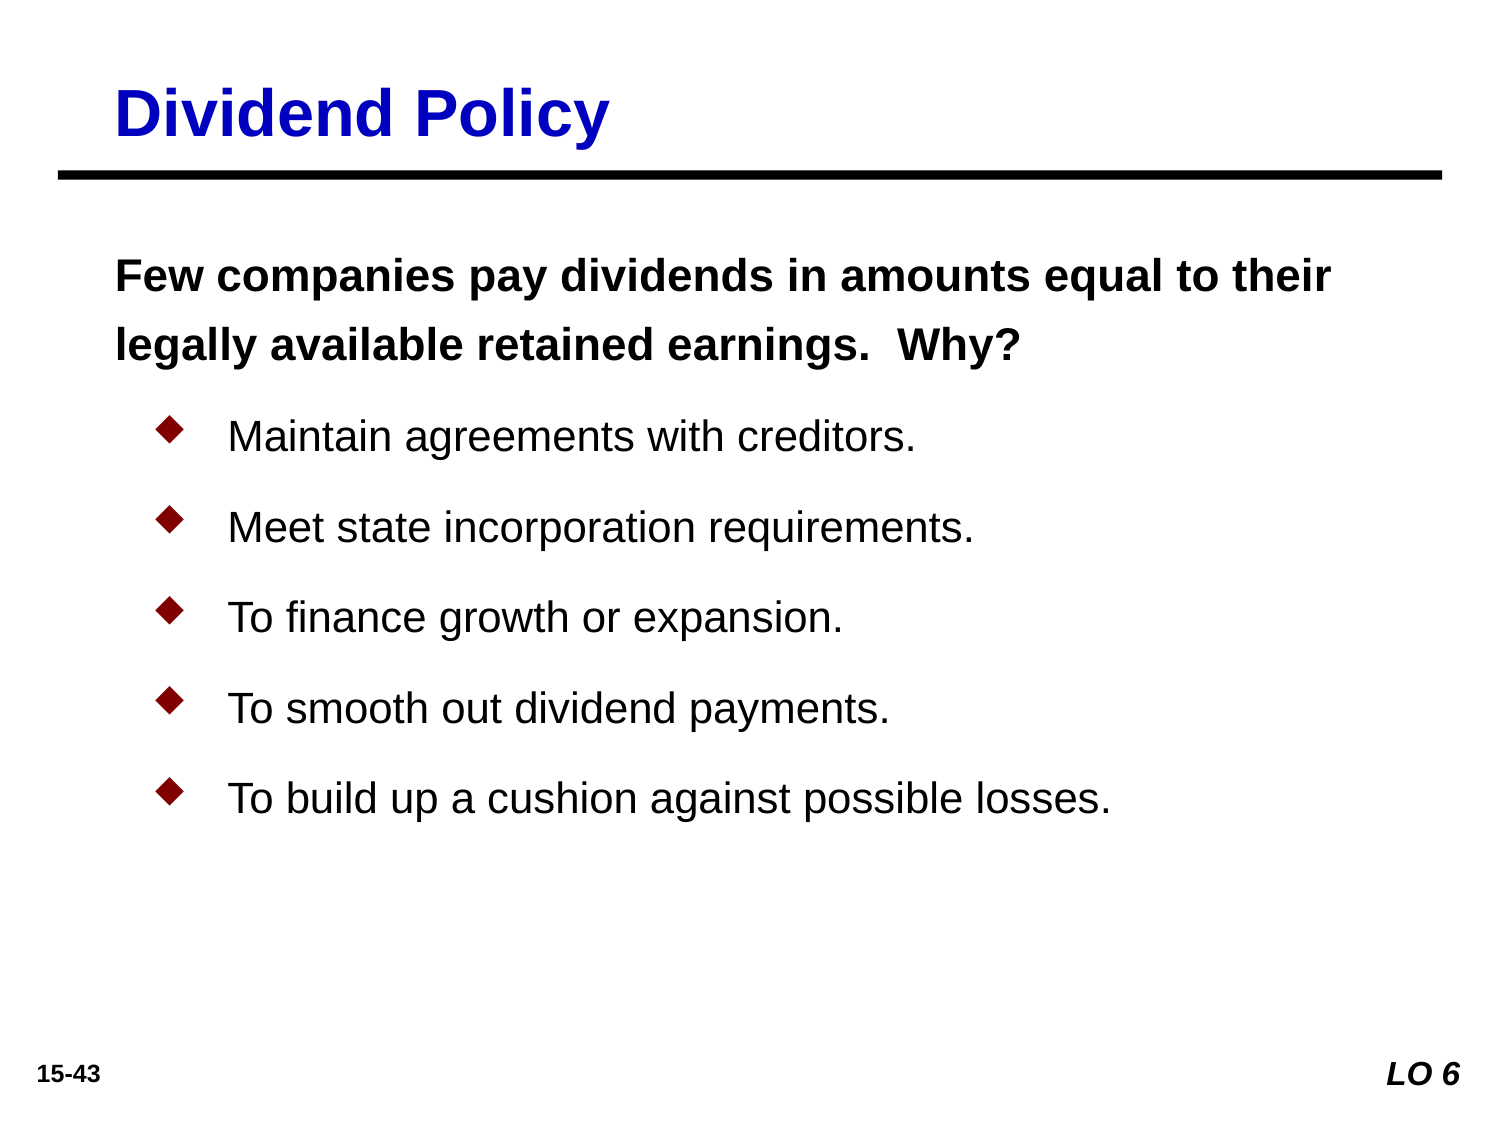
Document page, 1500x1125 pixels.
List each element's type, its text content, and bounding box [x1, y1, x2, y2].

text_box Dividend Policy [99, 62, 1450, 155]
text_box LO 6 [1337, 1044, 1475, 1100]
list Few companies pay dividends in amounts equal to their legally available retained earnings. Why? Maintain agreements with creditors. Meet state incorporation requirements. To finance growth or expansion. To smooth out dividend payments. To build up a cushion against possible losses. [99, 224, 1438, 938]
